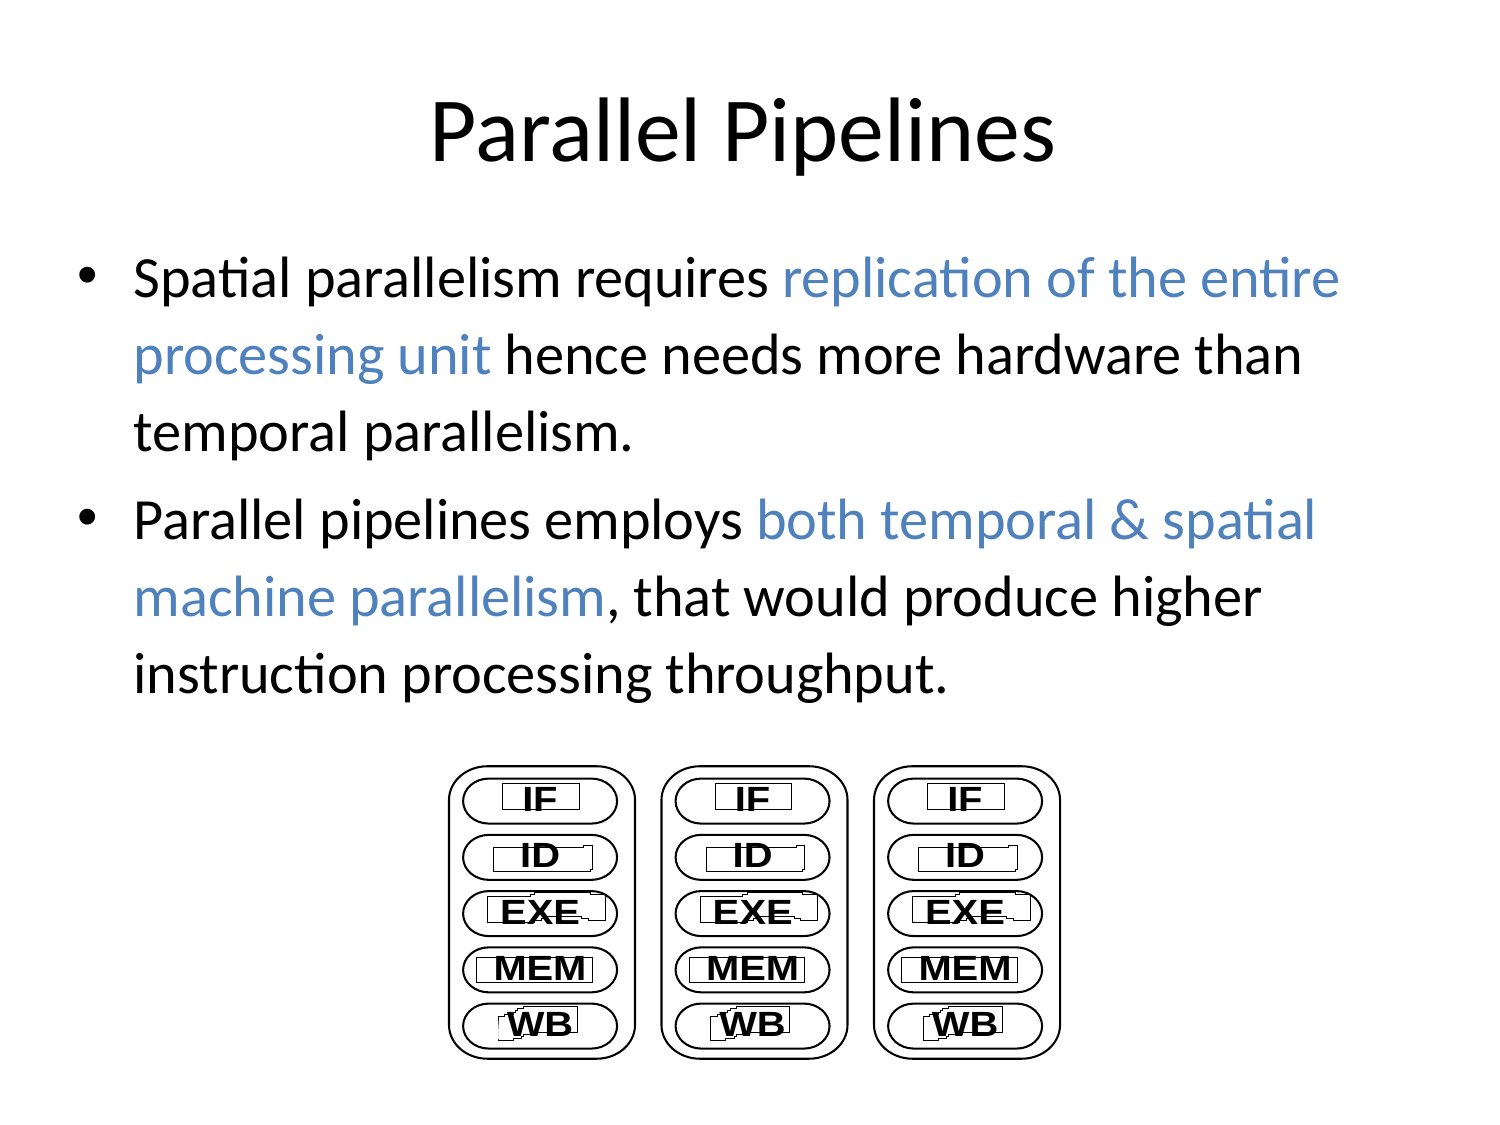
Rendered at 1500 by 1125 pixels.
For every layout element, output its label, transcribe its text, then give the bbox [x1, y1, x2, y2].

list Spatial parallelism requires replication of the entire processing unit hence needs more hardware than temporal parallelism. Parallel pipelines employs both temporal & spatial machine parallelism, that would produce higher instruction processing throughput. [62, 224, 1473, 738]
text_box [853, 762, 1065, 1063]
title Parallel Pipelines [24, 50, 1463, 200]
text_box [337, 762, 640, 1063]
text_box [640, 762, 853, 1063]
